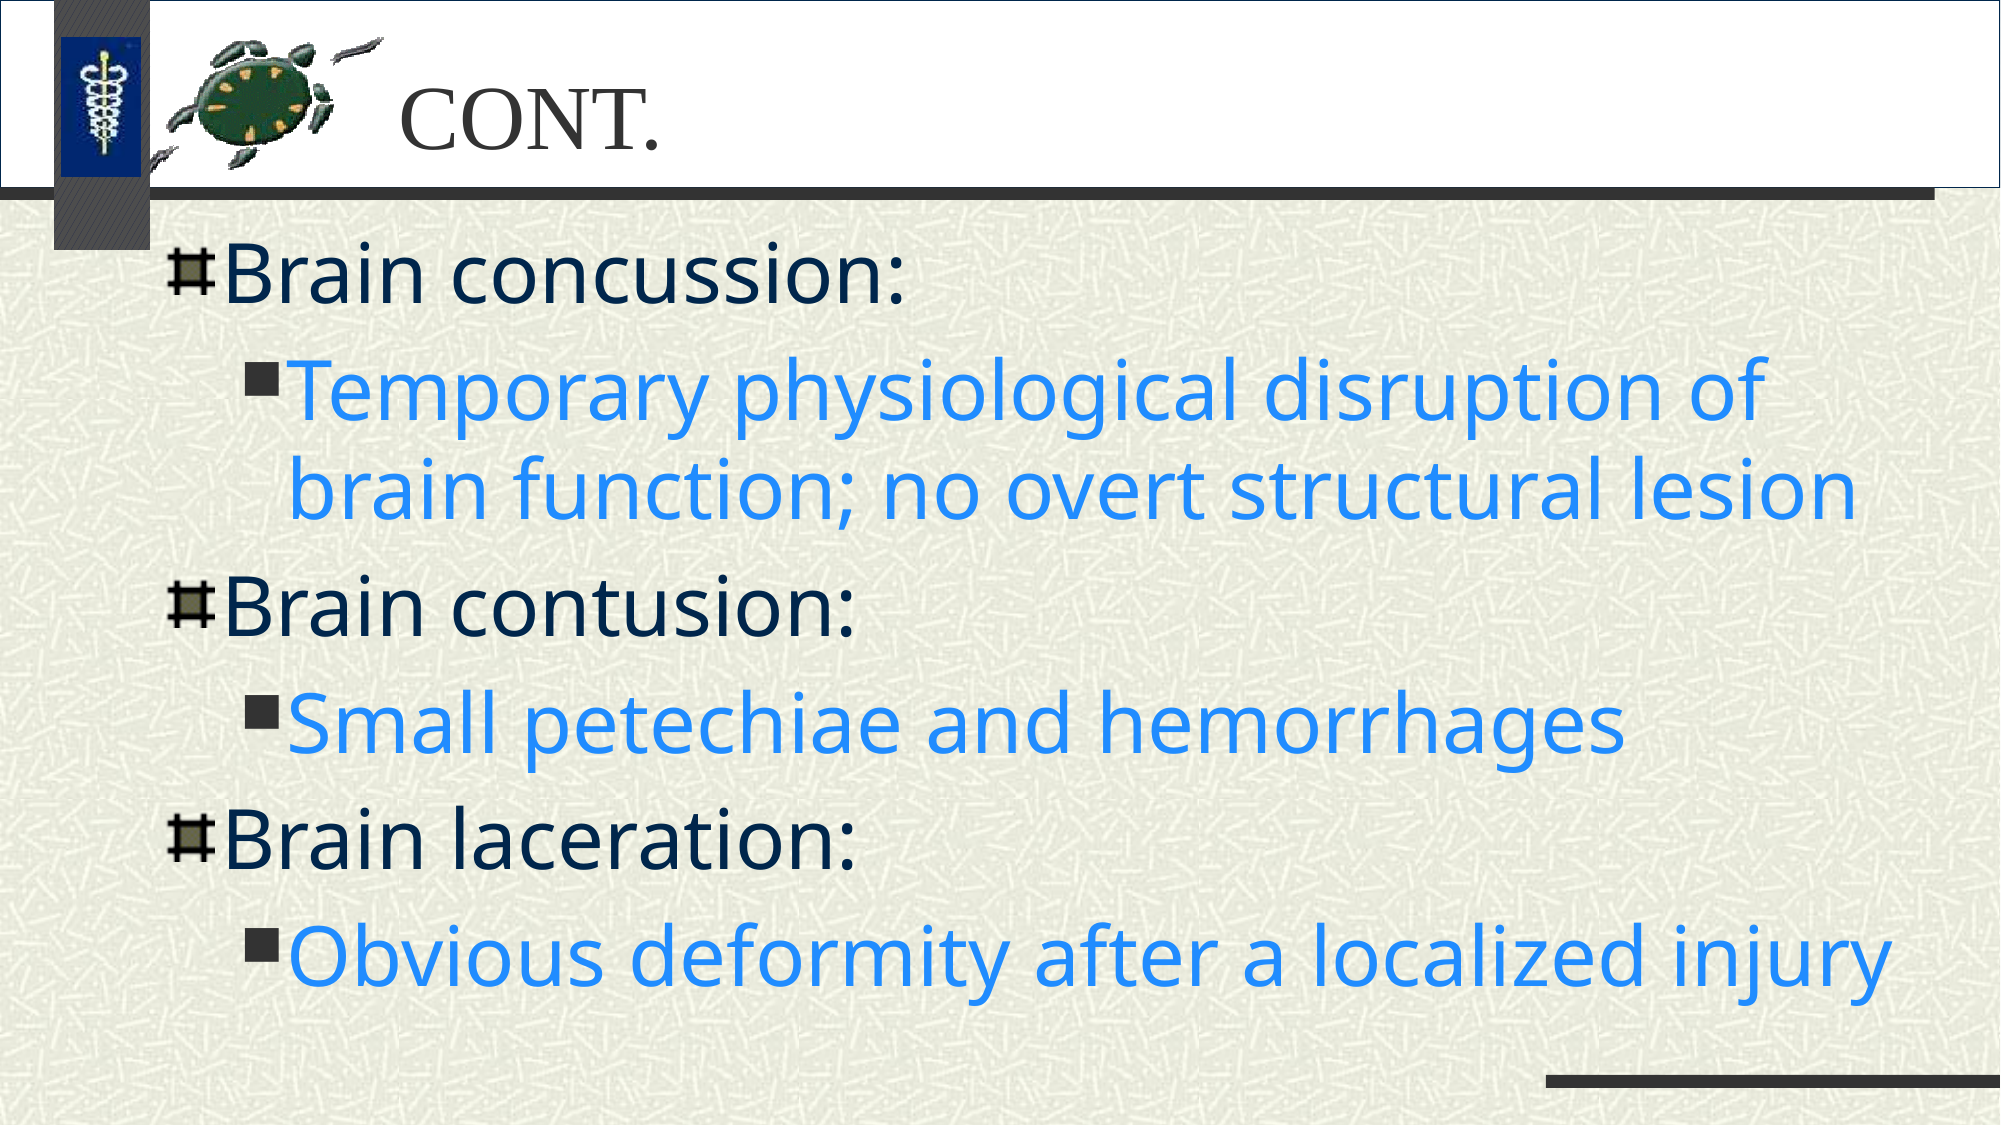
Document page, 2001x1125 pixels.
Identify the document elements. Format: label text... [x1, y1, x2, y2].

picture [165, 245, 215, 295]
title CONT. [383, 46, 1940, 175]
picture [165, 811, 215, 862]
picture [165, 578, 215, 628]
list Brain concussion: Temporary physiological disruption of brain function; no overt structural lesion Brain contusion: Small petechiae and hemorrhages Brain laceration: Obvious deformity after a localized injury [150, 212, 2000, 1100]
picture [0, 188, 2001, 1125]
picture [150, 37, 384, 175]
picture [61, 37, 141, 177]
